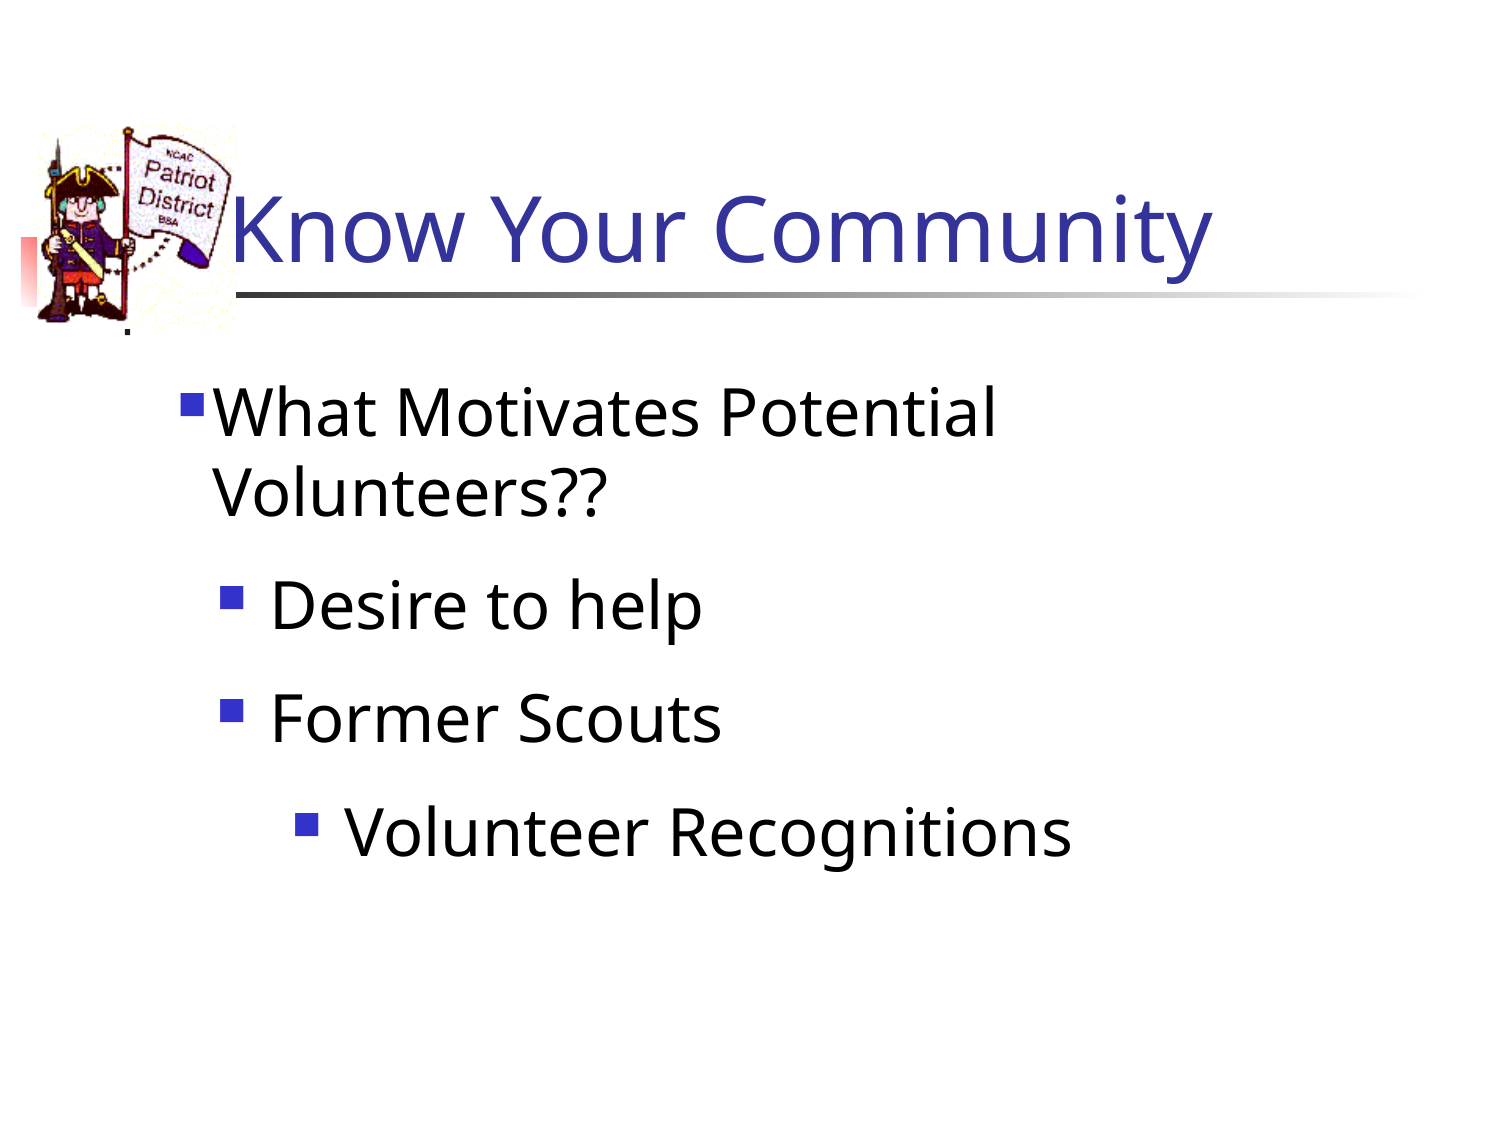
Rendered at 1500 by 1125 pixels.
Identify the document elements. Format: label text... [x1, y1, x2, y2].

text_box What Motivates Potential Volunteers?? Desire to help Former Scouts Volunteer Recognitions [162, 362, 1400, 877]
title Know Your Community [188, 101, 1468, 289]
picture [37, 124, 237, 329]
